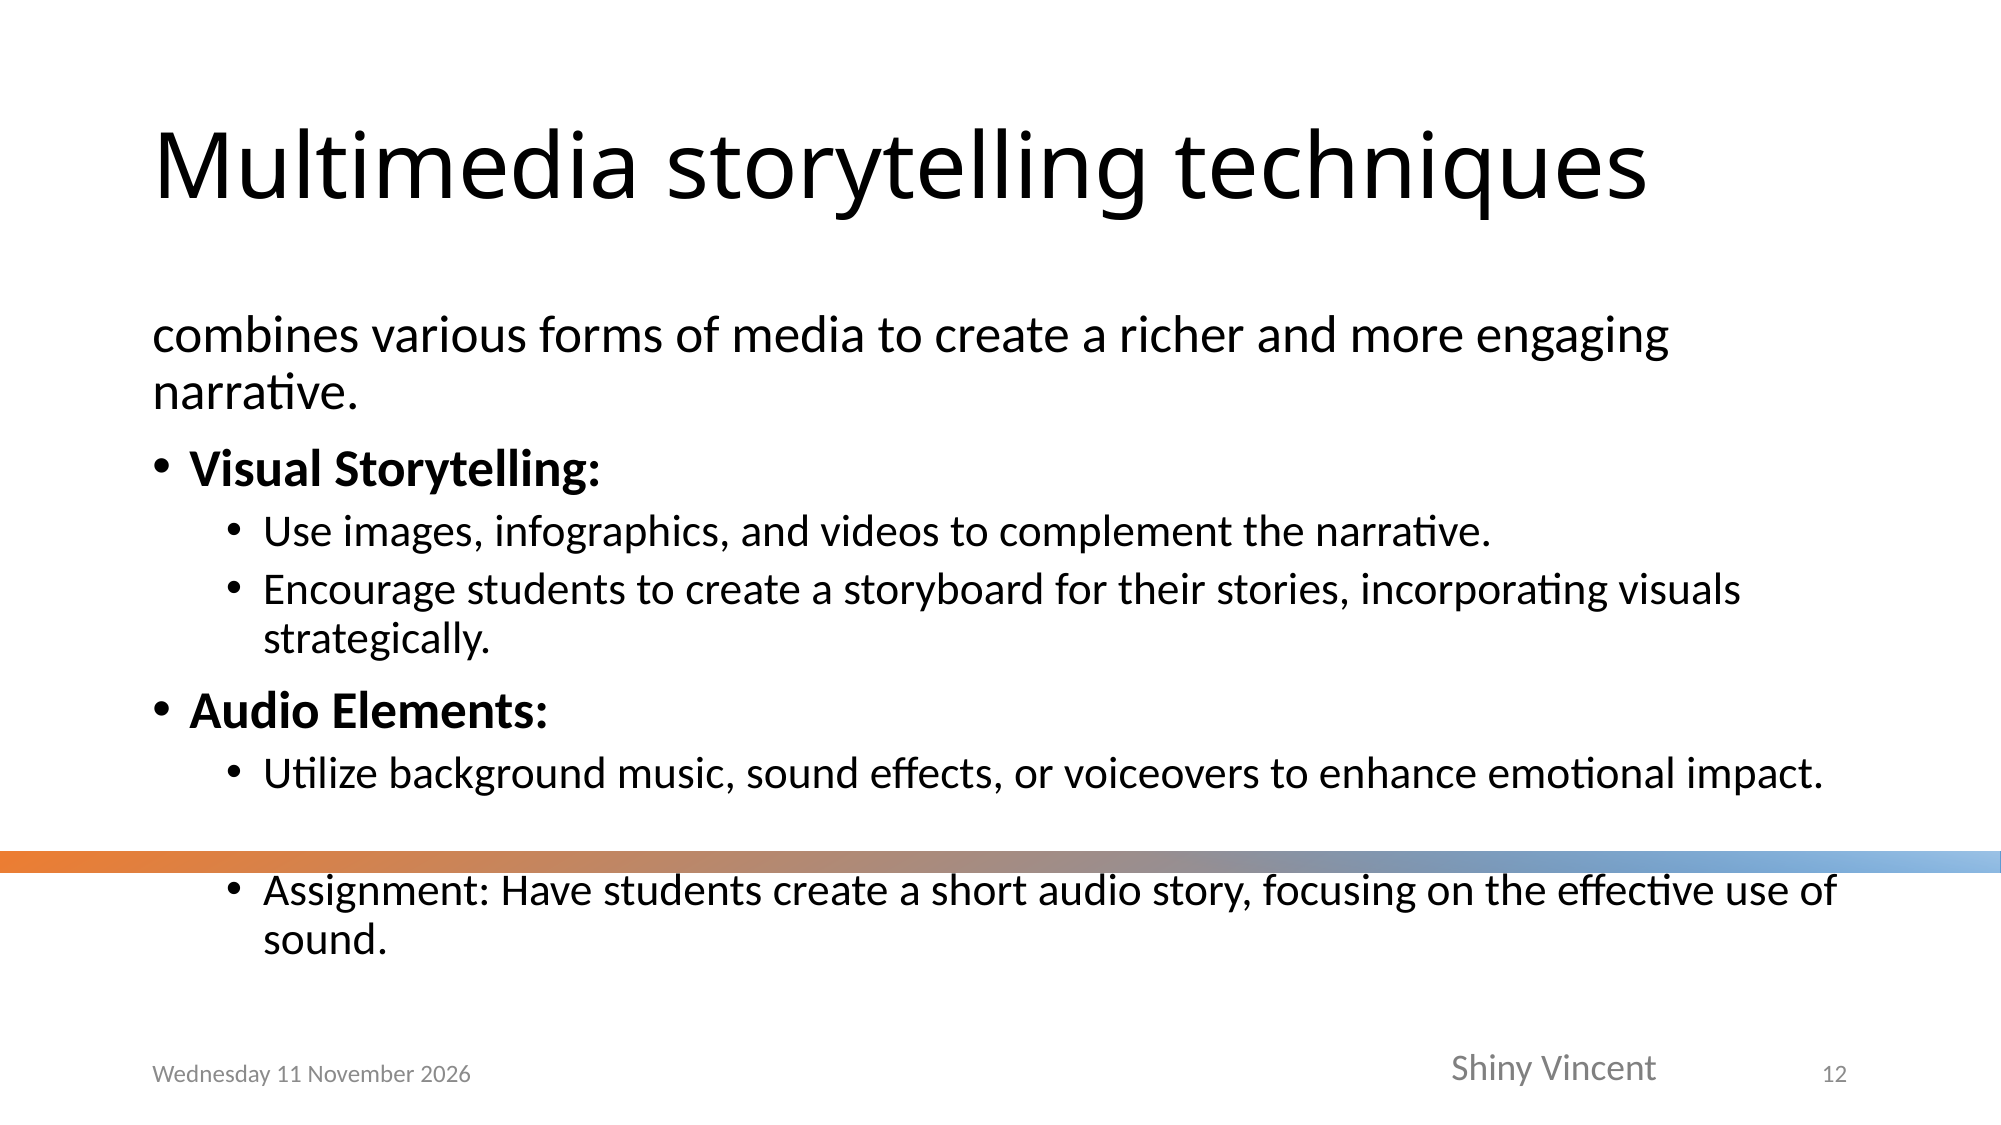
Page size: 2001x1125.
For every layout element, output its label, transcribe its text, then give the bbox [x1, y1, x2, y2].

list combines various forms of media to create a richer and more engaging narrative. Visual Storytelling: Use images, infographics, and videos to complement the narrative. Encourage students to create a storyboard for their stories, incorporating visuals strategically. Audio Elements: Utilize background music, sound effects, or voiceovers to enhance emotional impact. Assignment: Have students create a short audio story, focusing on the effective use of sound. [137, 299, 1863, 851]
slide_number 12 [1412, 1042, 1863, 1103]
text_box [0, 851, 2000, 873]
title Multimedia storytelling techniques [137, 59, 1863, 278]
list combines various forms of media to create a richer and more engaging narrative. Visual Storytelling: Use images, infographics, and videos to complement the narrative. Encourage students to create a storyboard for their stories, incorporating visuals strategically. Audio Elements: Utilize background music, sound effects, or voiceovers to enhance emotional impact. Assignment: Have students create a short audio story, focusing on the effective use of sound. [137, 873, 1863, 1014]
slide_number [137, 1042, 588, 1103]
